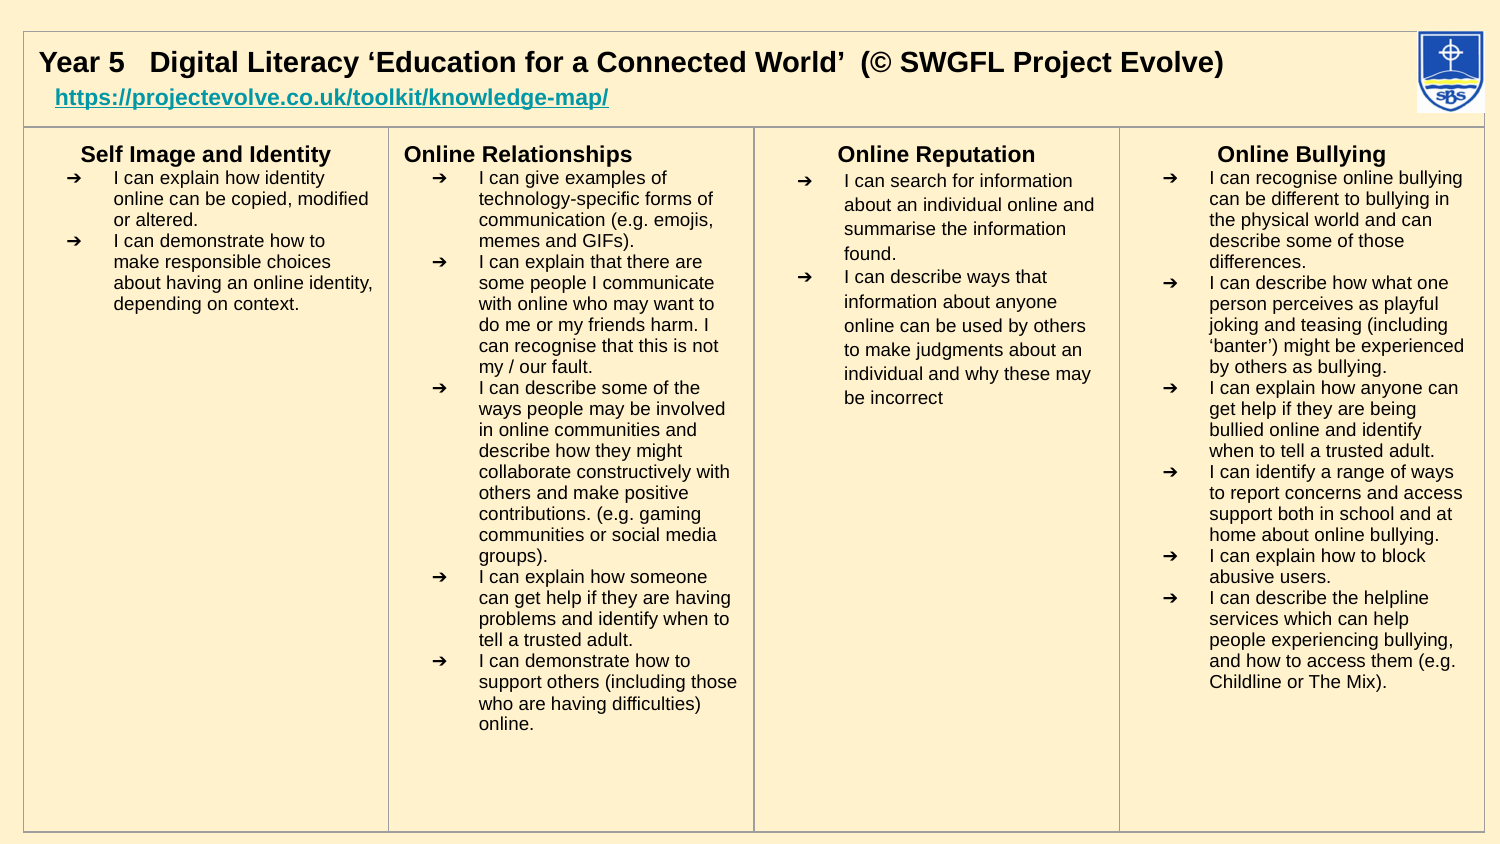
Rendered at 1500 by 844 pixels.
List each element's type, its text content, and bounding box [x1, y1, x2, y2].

table_header Year 5 Digital Literacy ‘Education for a Connected World’ (© SWGFL Project Evolve) https://projectevolve.co.uk/toolkit/knowledge-map/ [24, 32, 1484, 126]
table_cell Online Relationships I can give examples of technology-specific forms of communication (e.g. emojis, memes and GIFs). I can explain that there are some people I communicate with online who may want to do me or my friends harm. I can recognise that this is not my / our fault. I can describe some of the ways people may be involved in online communities and describe how they might collaborate constructively with others and make positive contributions. (e.g. gaming communities or social media groups). I can explain how someone can get help if they are having problems and identify when to tell a trusted adult. I can demonstrate how to support others (including those who are having difficulties) online. [389, 128, 753, 831]
table_cell Self Image and Identity I can explain how identity online can be copied, modified or altered. I can demonstrate how to make responsible choices about having an online identity, depending on context. [24, 128, 388, 831]
picture [1417, 31, 1486, 113]
table_cell Online Reputation I can search for information about an individual online and summarise the information found. I can describe ways that information about anyone online can be used by others to make judgments about an individual and why these may be incorrect [755, 128, 1119, 831]
table_cell Online Bullying I can recognise online bullying can be different to bullying in the physical world and can describe some of those differences. I can describe how what one person perceives as playful joking and teasing (including ‘banter’) might be experienced by others as bullying. I can explain how anyone can get help if they are being bullied online and identify when to tell a trusted adult. I can identify a range of ways to report concerns and access support both in school and at home about online bullying. I can explain how to block abusive users. I can describe the helpline services which can help people experiencing bullying, and how to access them (e.g. Childline or The Mix). [1120, 128, 1484, 831]
